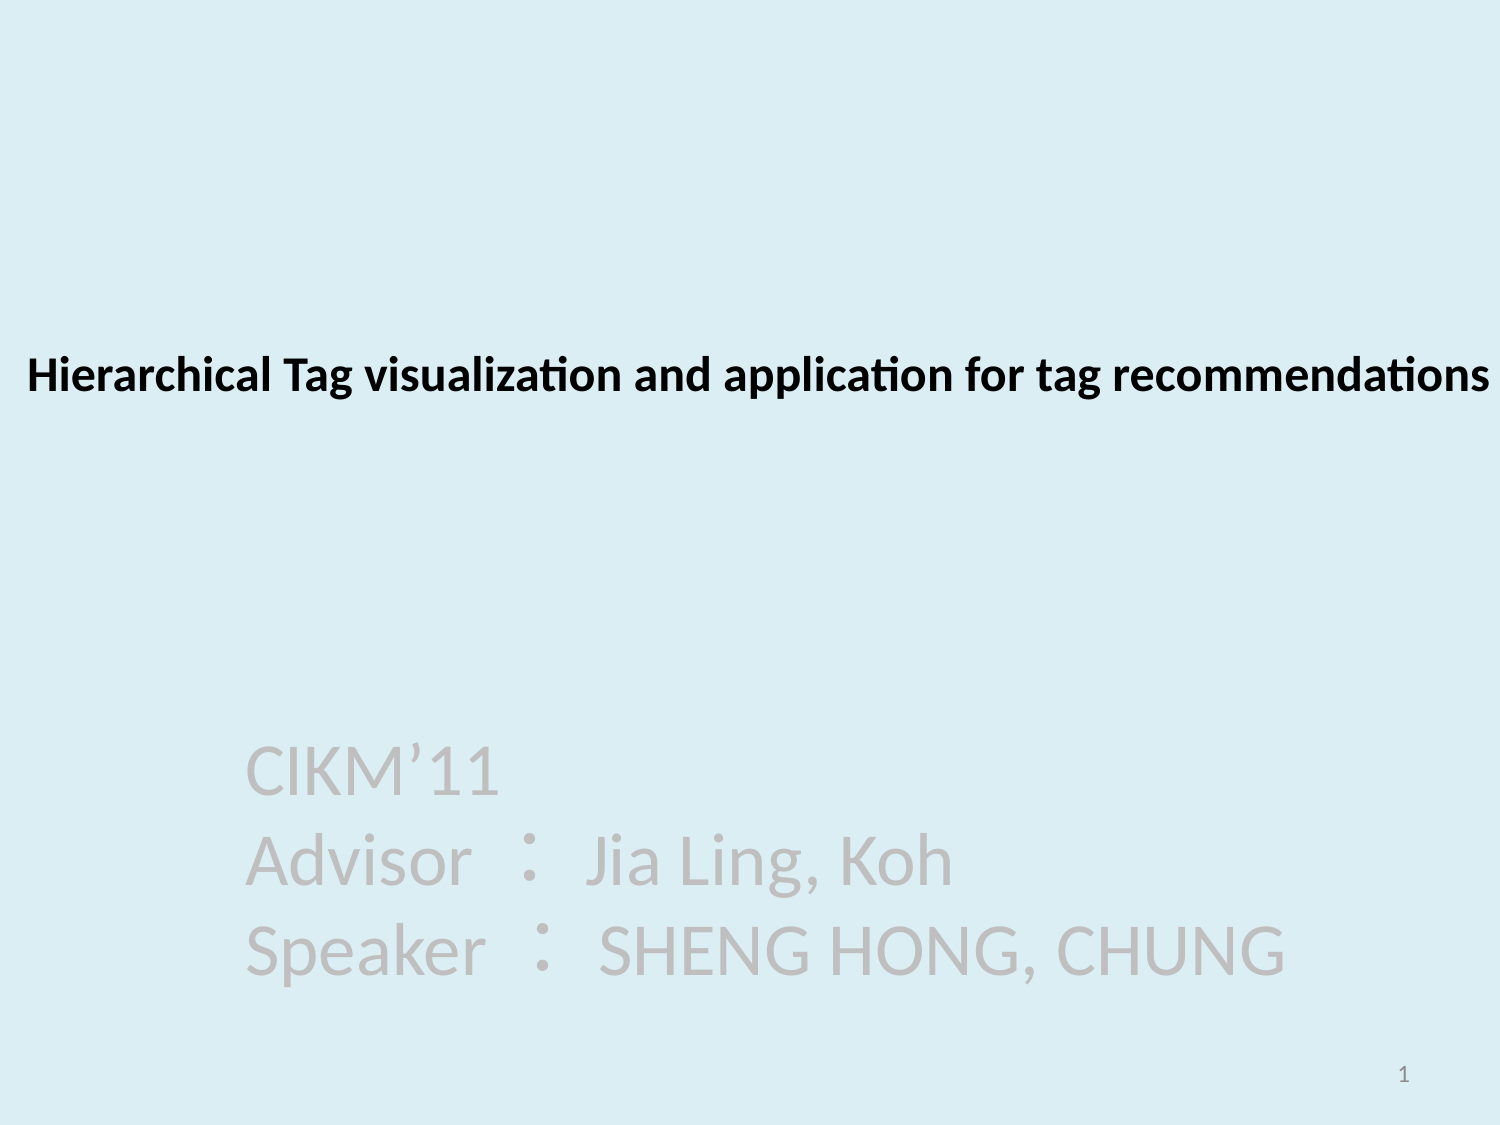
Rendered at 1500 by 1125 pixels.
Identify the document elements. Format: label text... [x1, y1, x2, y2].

text_box CIKM’11 Advisor：Jia Ling, Koh Speaker：SHENG HONG, CHUNG [230, 713, 1393, 999]
slide_number 1 [1074, 1042, 1425, 1103]
text_box Hierarchical Tag visualization and application for tag recommendations [0, 235, 1500, 507]
